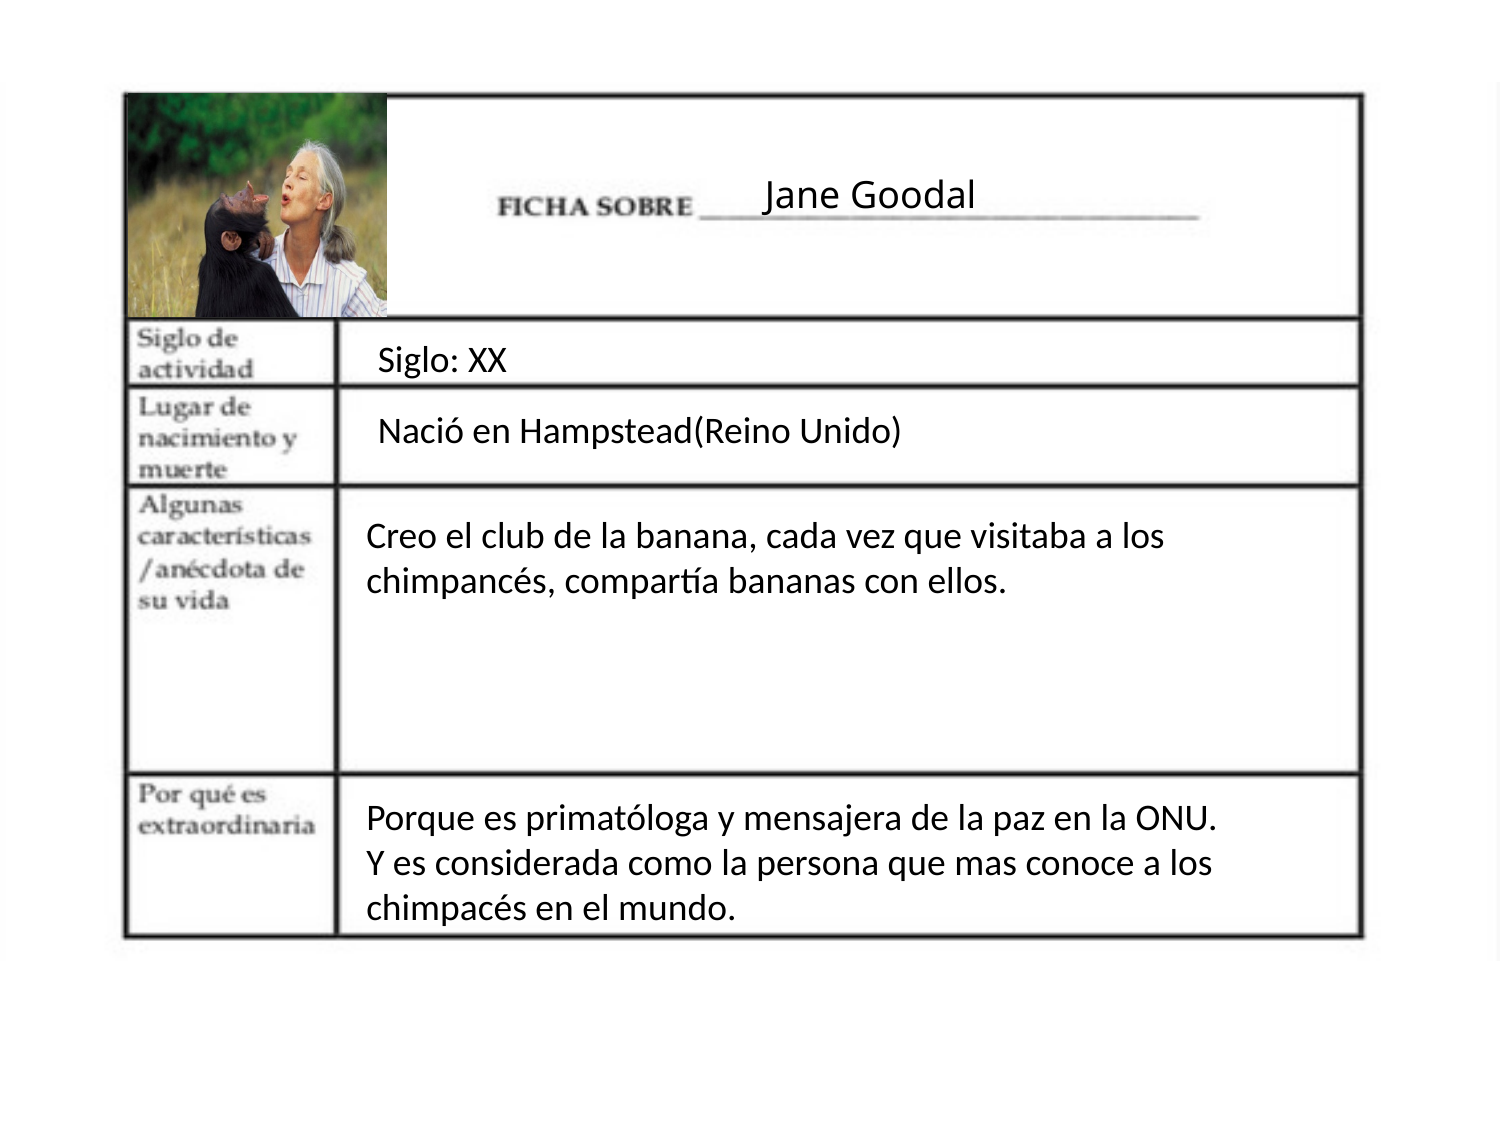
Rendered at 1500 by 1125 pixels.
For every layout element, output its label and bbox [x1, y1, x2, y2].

picture [0, 81, 1500, 962]
